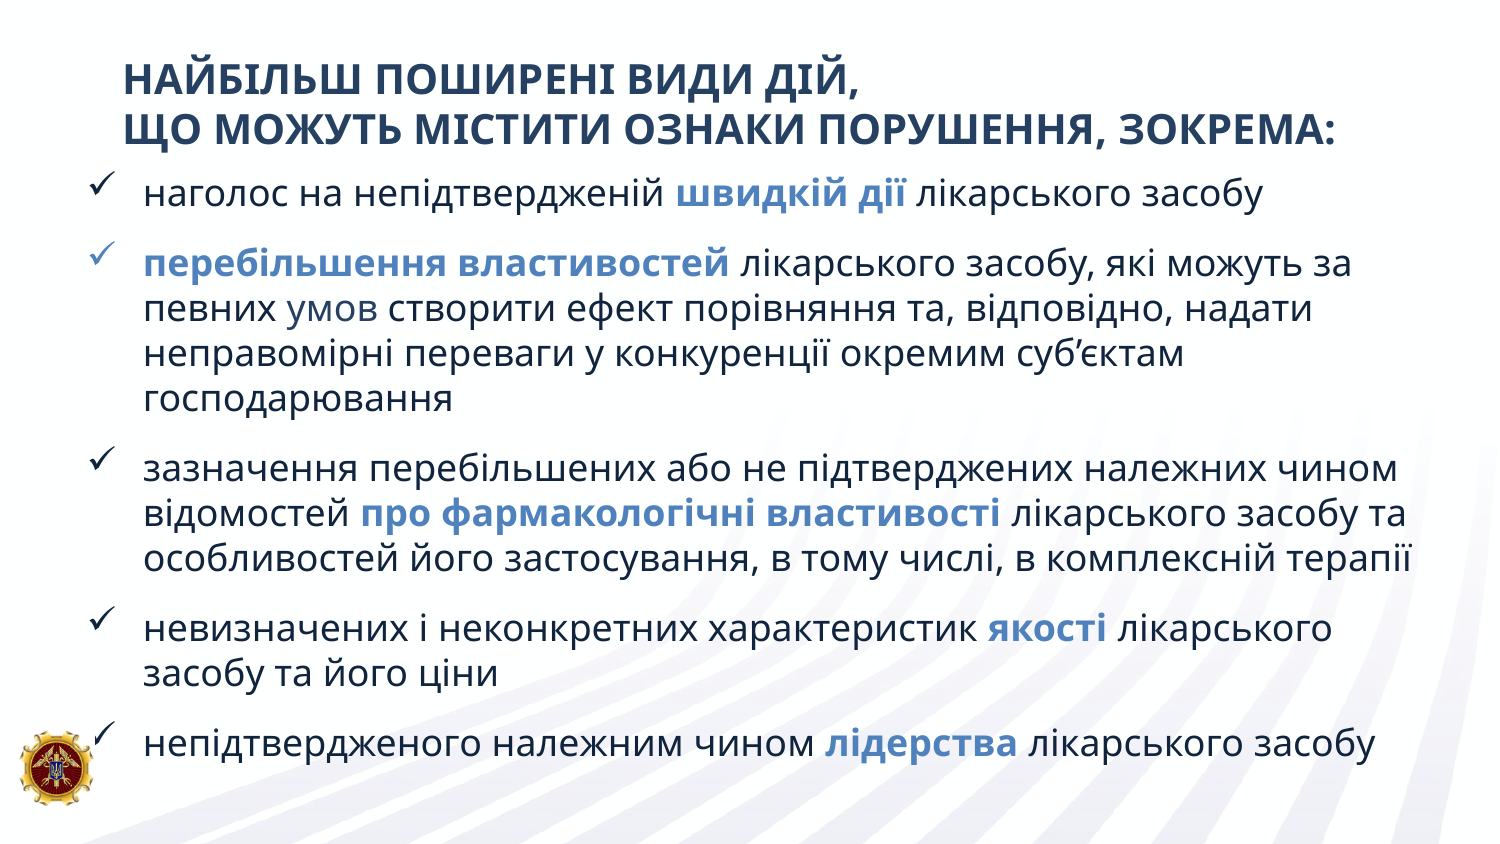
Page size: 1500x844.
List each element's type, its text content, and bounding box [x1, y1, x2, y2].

text_box НАЙБІЛЬШ ПОШИРЕНІ ВИДИ ДІЙ, ЩО МОЖУТЬ МІСТИТИ ОЗНАКИ ПОРУШЕННЯ, ЗОКРЕМА: [1176, 45, 1436, 161]
picture [2, 0, 1500, 844]
text_box наголос на непідтвердженій швидкій дії лікарського засобу перебільшення властивостей лікарського засобу, які можуть за певних умов створити ефект порівняння та, відповідно, надати неправомірні переваги у конкуренції окремим суб’єктам господарювання зазначення перебільшених або не підтверджених належних чином відомостей про фармакологічні властивості лікарського засобу та особливостей його застосування, в тому числі, в комплексній терапії невизначених і неконкретних характеристик якості лікарського засобу та його ціни непідтвердженого належним чином лідерства лікарського засобу [1176, 161, 1429, 772]
text_box наголос на непідтвердженій швидкій дії лікарського засобу перебільшення властивостей лікарського засобу, які можуть за певних умов створити ефект порівняння та, відповідно, надати неправомірні переваги у конкуренції окремим суб’єктам господарювання зазначення перебільшених або не підтверджених належних чином відомостей про фармакологічні властивості лікарського засобу та особливостей його застосування, в тому числі, в комплексній терапії невизначених і неконкретних характеристик якості лікарського засобу та його ціни непідтвердженого належним чином лідерства лікарського засобу [71, 161, 322, 772]
text_box НАЙБІЛЬШ ПОШИРЕНІ ВИДИ ДІЙ, ЩО МОЖУТЬ МІСТИТИ ОЗНАКИ ПОРУШЕННЯ, ЗОКРЕМА: [108, 45, 322, 161]
